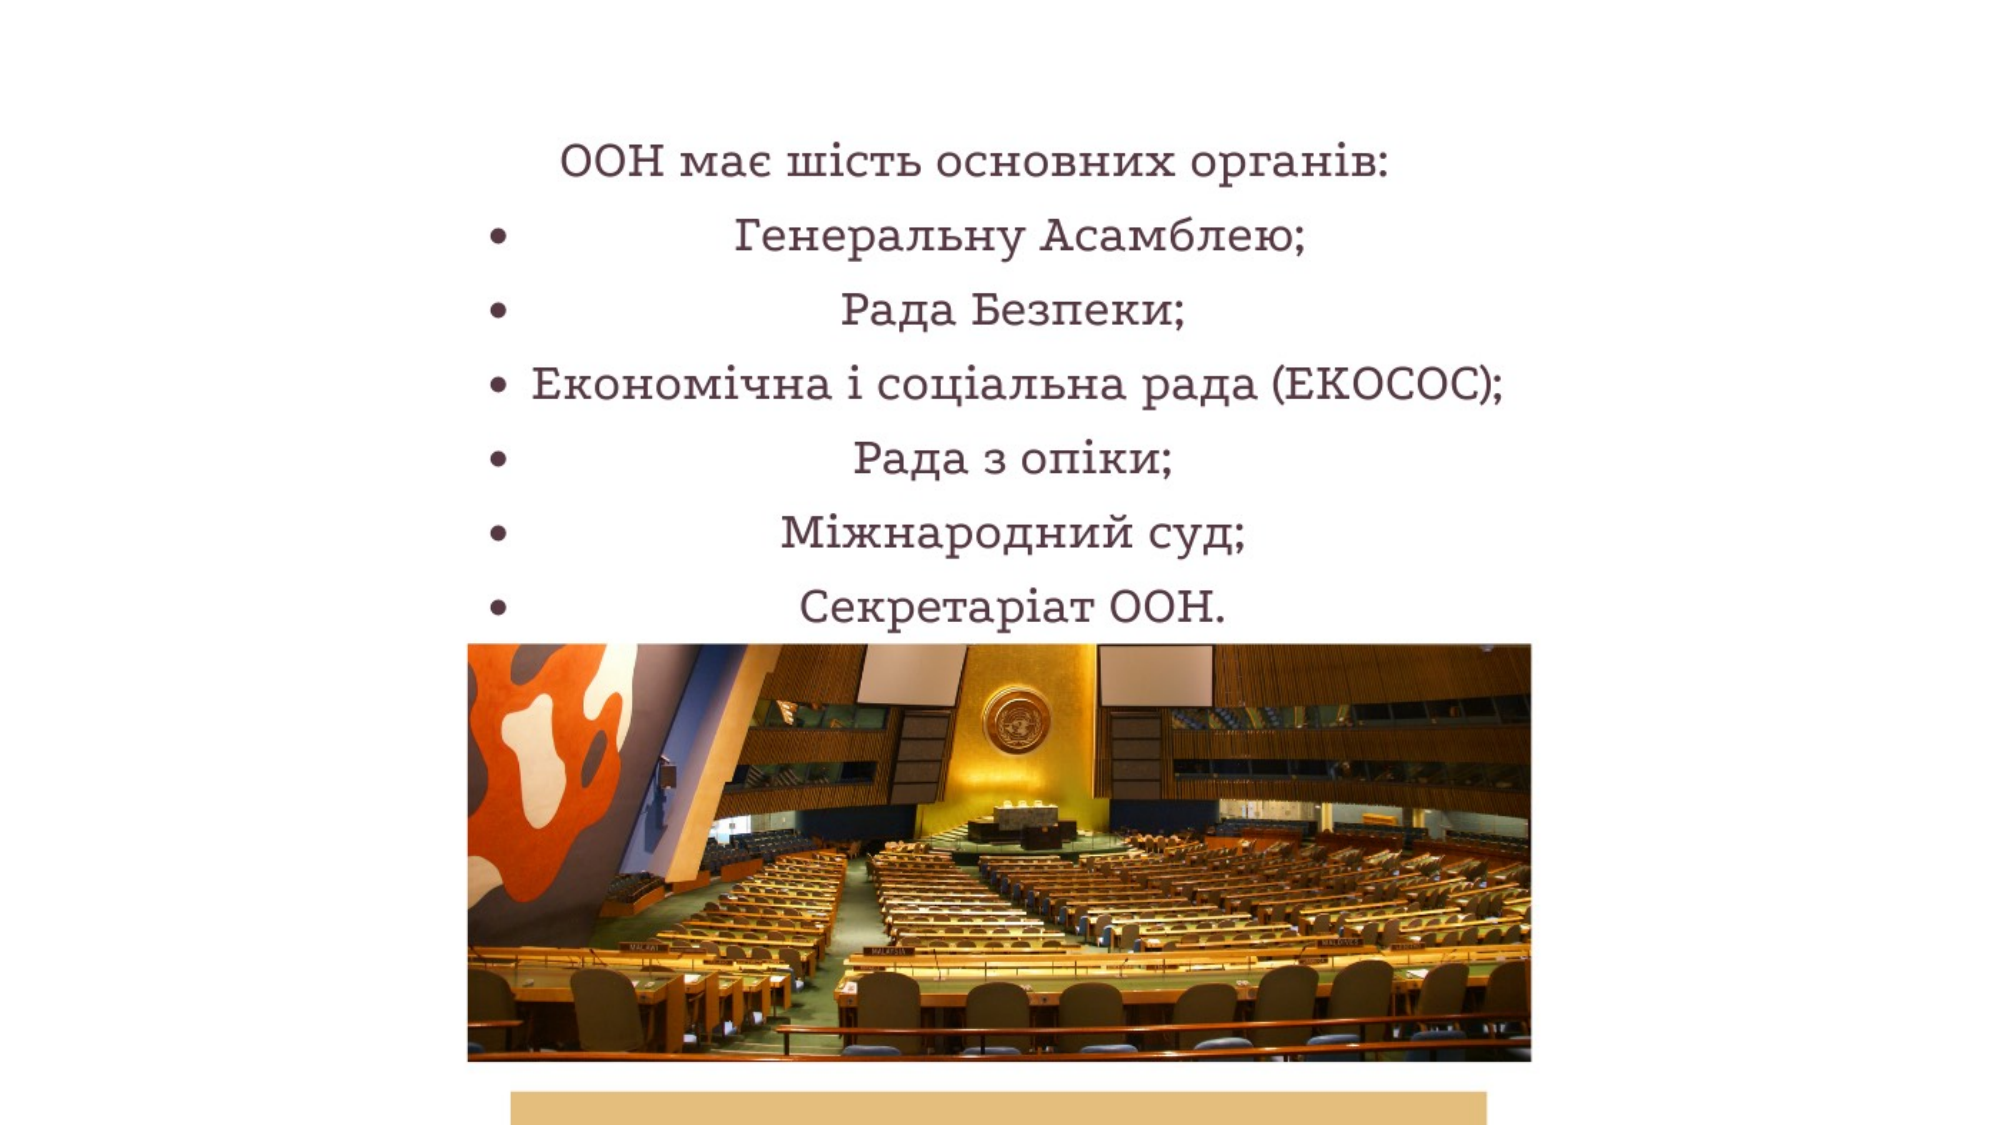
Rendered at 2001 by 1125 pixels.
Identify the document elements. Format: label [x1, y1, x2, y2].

picture [328, 0, 1671, 1125]
